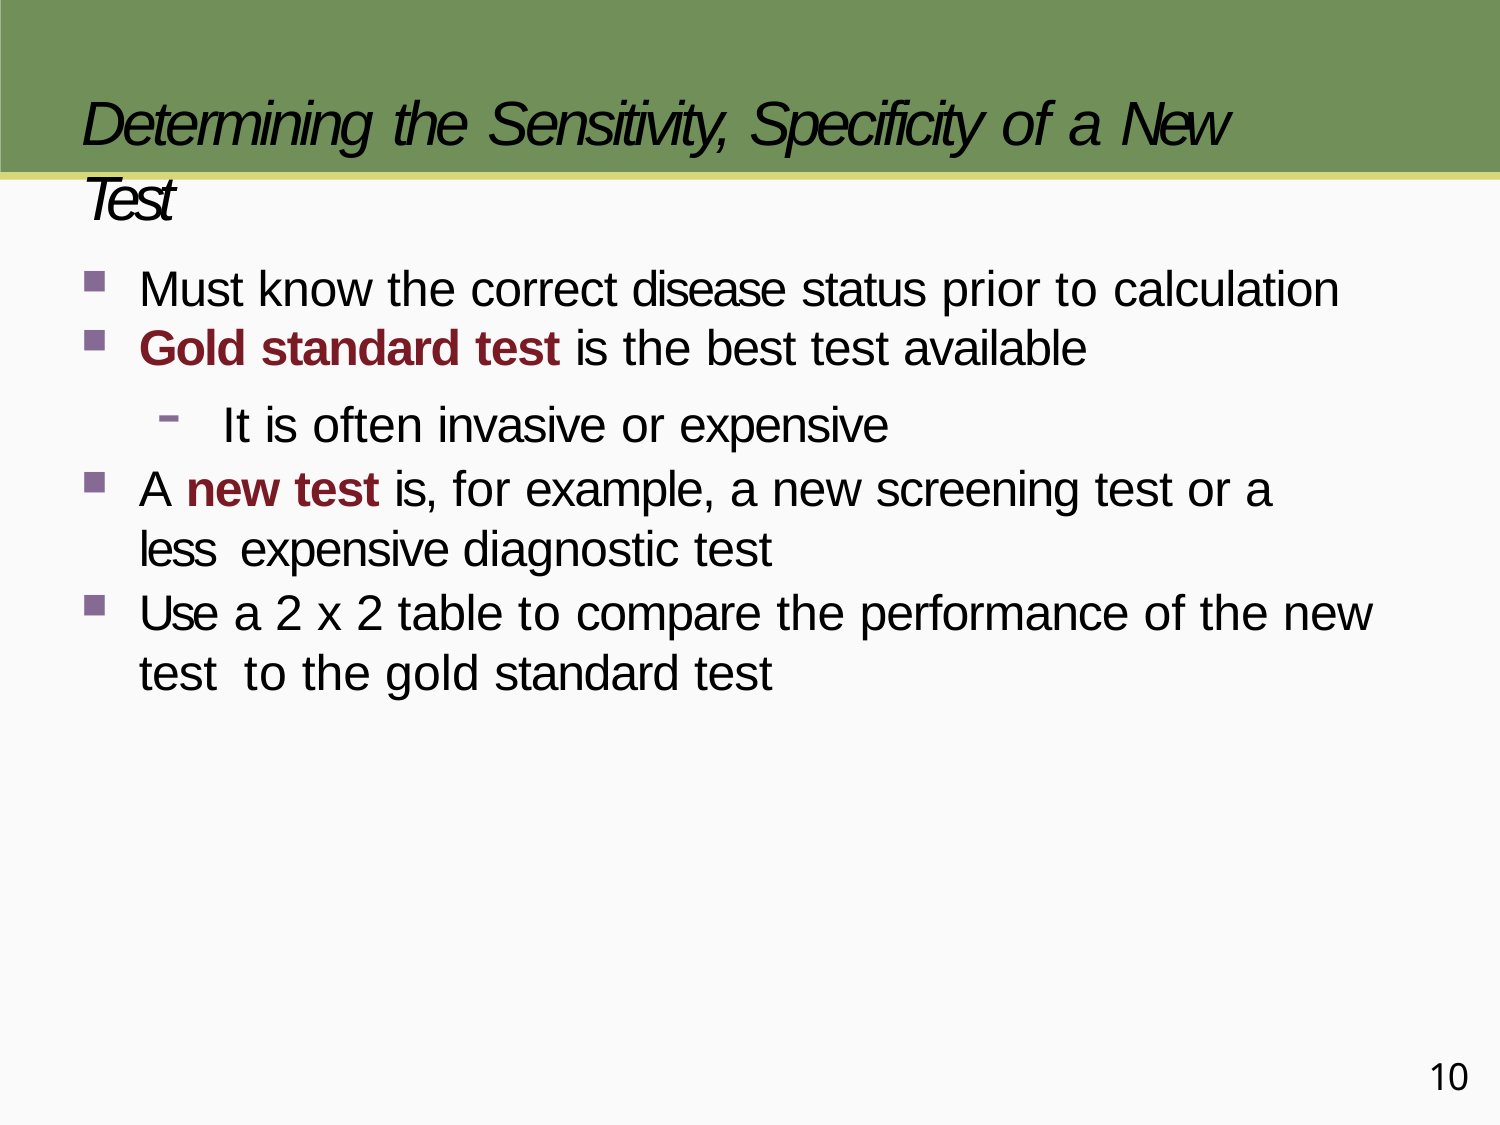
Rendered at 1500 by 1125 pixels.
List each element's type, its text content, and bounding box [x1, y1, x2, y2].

text_box Must know the correct disease status prior to calculation Gold standard test is the best test available It is often invasive or expensive A new test is, for example, a new screening test or a less expensive diagnostic test Use a 2 x 2 table to compare the performance of the new test to the gold standard test [79, 247, 1409, 701]
title Determining the Sensitivity, Specificity of a New Test [79, 81, 1274, 247]
slide_number 10 [1422, 1061, 1471, 1125]
